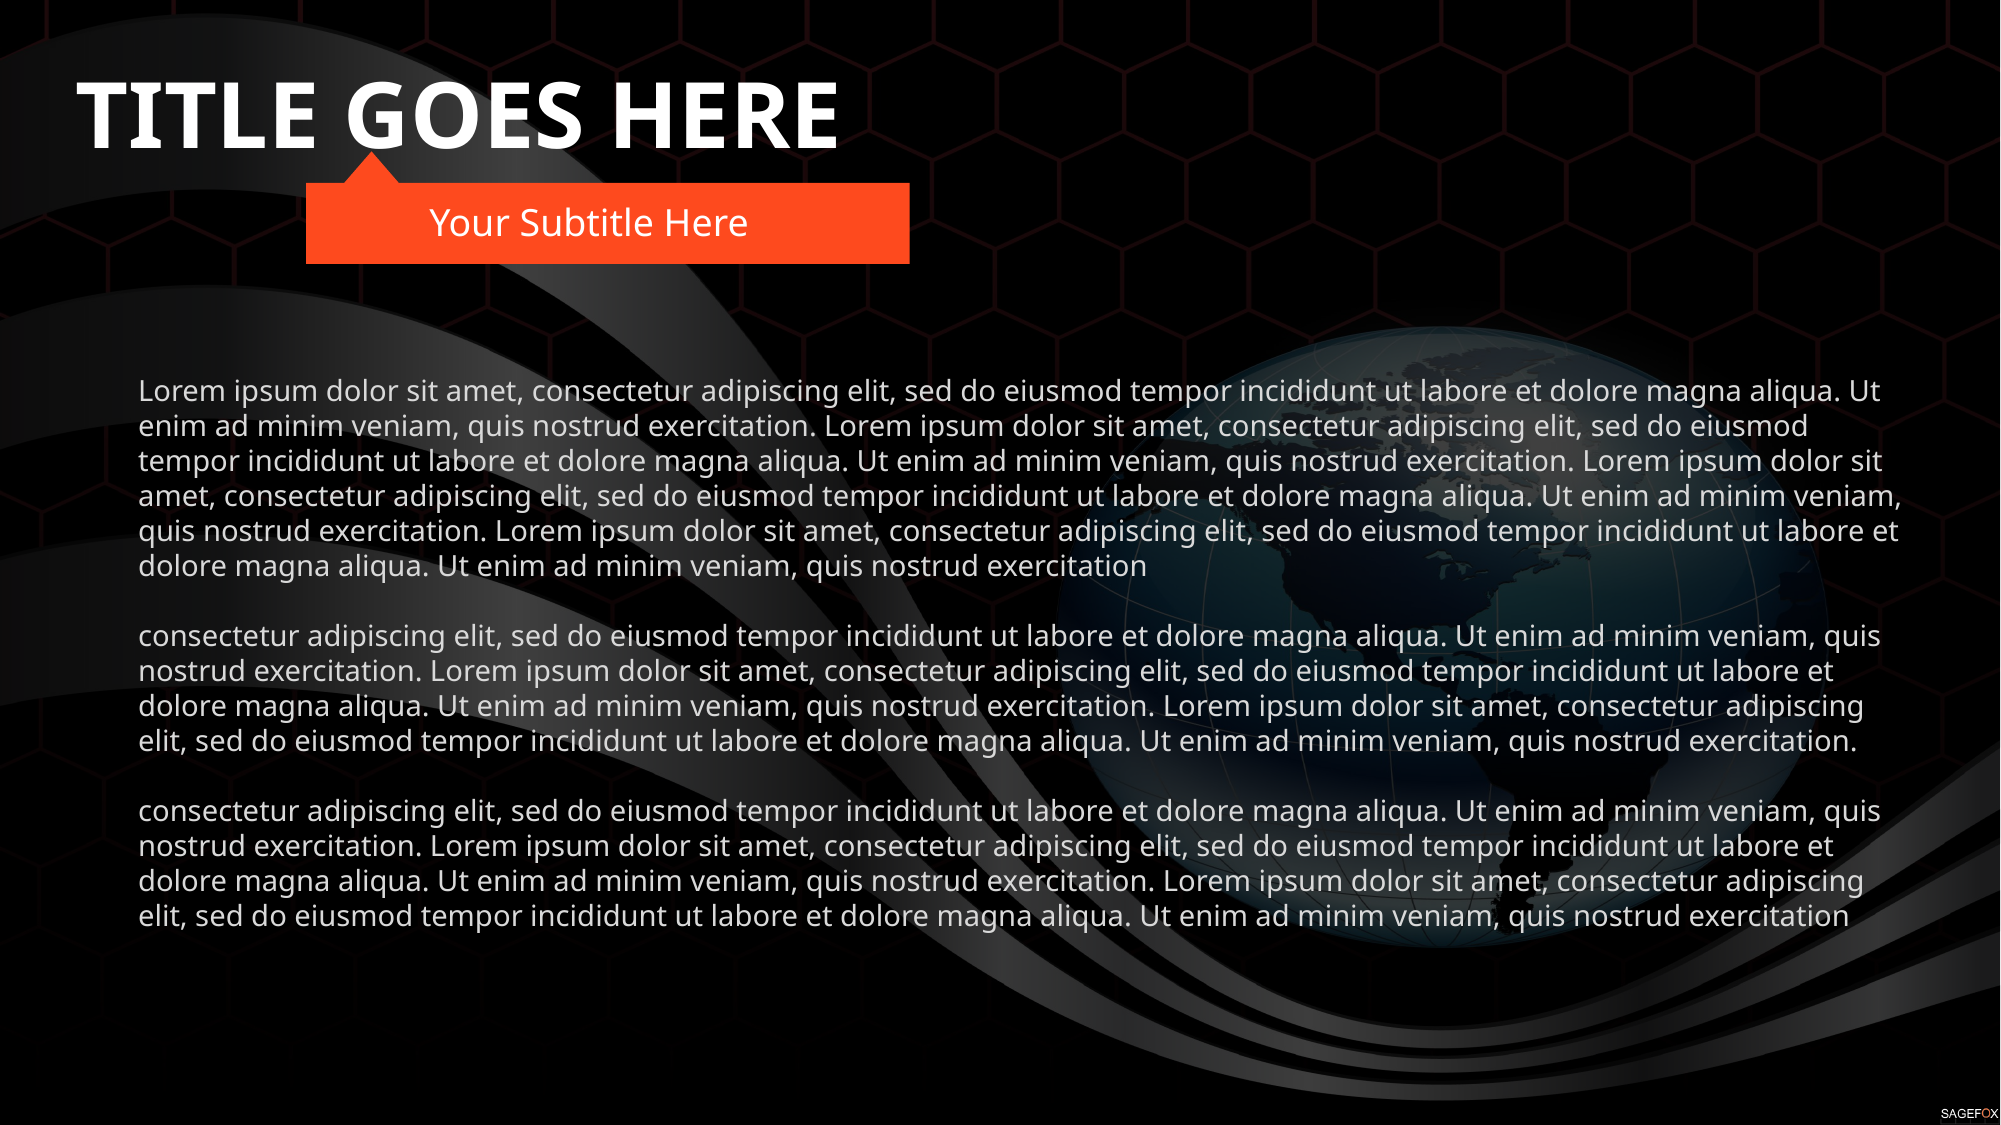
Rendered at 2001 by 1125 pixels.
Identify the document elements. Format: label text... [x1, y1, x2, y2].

text_box TITLE GOES HERE [60, 49, 965, 175]
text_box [306, 151, 910, 264]
picture [0, 0, 2001, 1125]
text_box Lorem ipsum dolor sit amet, consectetur adipiscing elit, sed do eiusmod tempor incididunt ut labore et dolore magna aliqua. Ut enim ad minim veniam, quis nostrud exercitation. Lorem ipsum dolor sit amet, consectetur adipiscing elit, sed do eiusmod tempor incididunt ut labore et dolore magna aliqua. Ut enim ad minim veniam, quis nostrud exercitation. Lorem ipsum dolor sit amet, consectetur adipiscing elit, sed do eiusmod tempor incididunt ut labore et dolore magna aliqua. Ut enim ad minim veniam, quis nostrud exercitation. Lorem ipsum dolor sit amet, consectetur adipiscing elit, sed do eiusmod tempor incididunt ut labore et dolore magna aliqua. Ut enim ad minim veniam, quis nostrud exercitation consectetur adipiscing elit, sed do eiusmod tempor incididunt ut labore et dolore magna aliqua. Ut enim ad minim veniam, quis nostrud exercitation. Lorem ipsum dolor sit amet, consectetur adipiscing elit, sed do eiusmod tempor incididunt ut labore et dolore magna aliqua. Ut enim ad minim veniam, quis nostrud exercitation. Lorem ipsum dolor sit amet, consectetur adipiscing elit, sed do eiusmod tempor incididunt ut labore et dolore magna aliqua. Ut enim ad minim veniam, quis nostrud exercitation. consectetur adipiscing elit, sed do eiusmod tempor incididunt ut labore et dolore magna aliqua. Ut enim ad minim veniam, quis nostrud exercitation. Lorem ipsum dolor sit amet, consectetur adipiscing elit, sed do eiusmod tempor incididunt ut labore et dolore magna aliqua. Ut enim ad minim veniam, quis nostrud exercitation. Lorem ipsum dolor sit amet, consectetur adipiscing elit, sed do eiusmod tempor incididunt ut labore et dolore magna aliqua. Ut enim ad minim veniam, quis nostrud exercitation [123, 365, 1930, 940]
